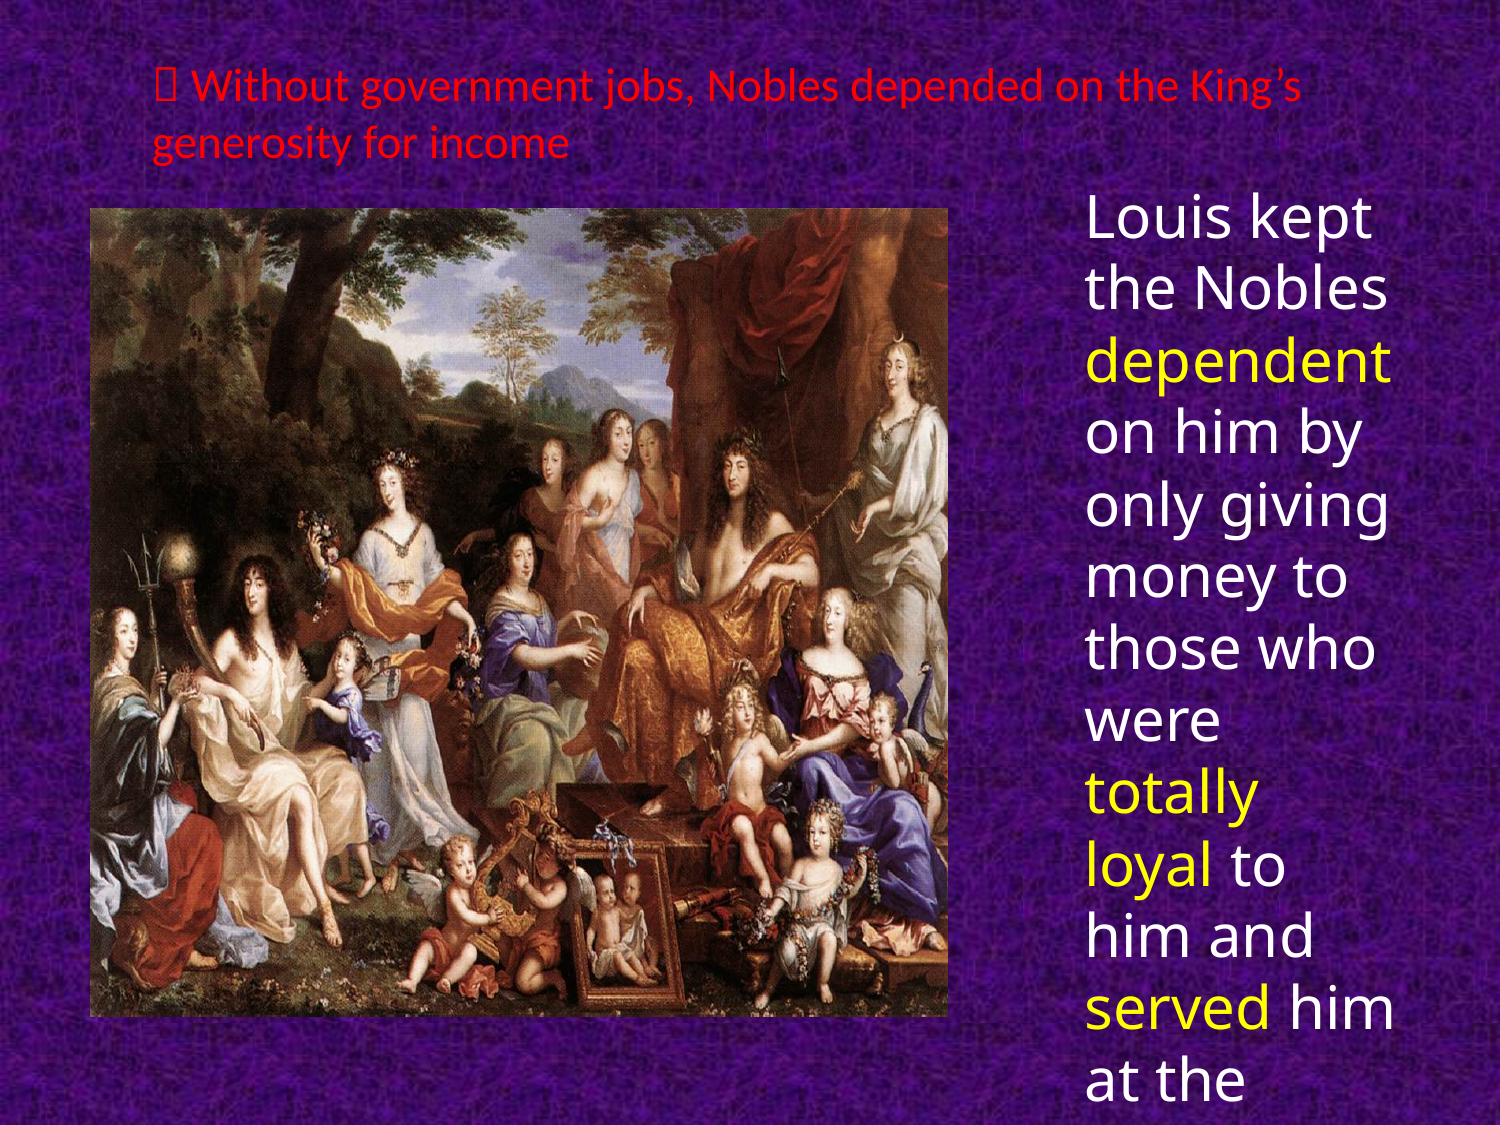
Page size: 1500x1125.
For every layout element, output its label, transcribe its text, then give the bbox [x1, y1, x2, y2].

text_box Louis kept the Nobles dependent on him by only giving money to those who were totally loyal to him and served him at the palace [1084, 178, 1400, 1125]
picture [0, 0, 1500, 1125]
list  Without government jobs, Nobles depended on the King’s generosity for income [90, 46, 1382, 179]
